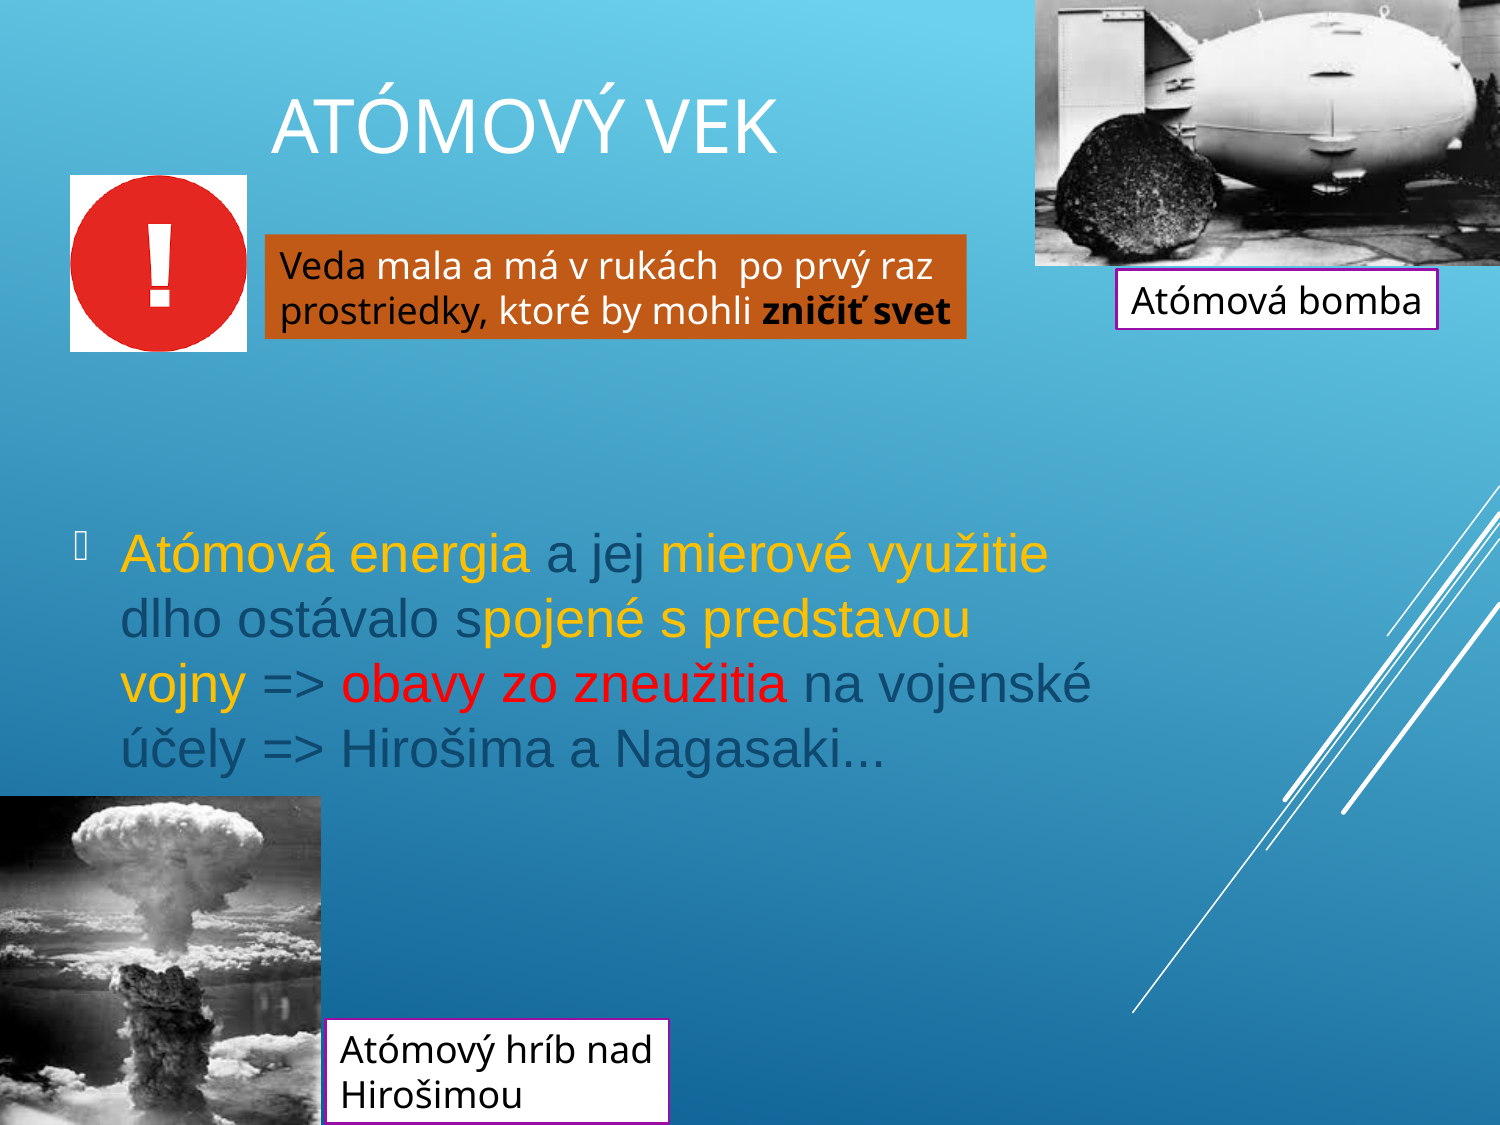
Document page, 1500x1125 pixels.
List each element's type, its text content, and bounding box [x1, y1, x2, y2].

text_box Atómový hríb nad Hirošimou [324, 1018, 670, 1125]
picture [70, 175, 247, 352]
list Atómová energia a jej mierové využitie dlho ostávalo spojené s predstavou vojny => obavy zo zneužitia na vojenské účely => Hirošima a Nagasaki... [58, 351, 1109, 945]
text_box Atómová bomba [1115, 268, 1439, 330]
picture [0, 796, 321, 1125]
title Atómový vek [0, 0, 1035, 248]
text_box Veda mala a má v rukách po prvý raz prostriedky, ktoré by mohli zničiť svet [264, 234, 967, 340]
picture [1035, 0, 1500, 266]
